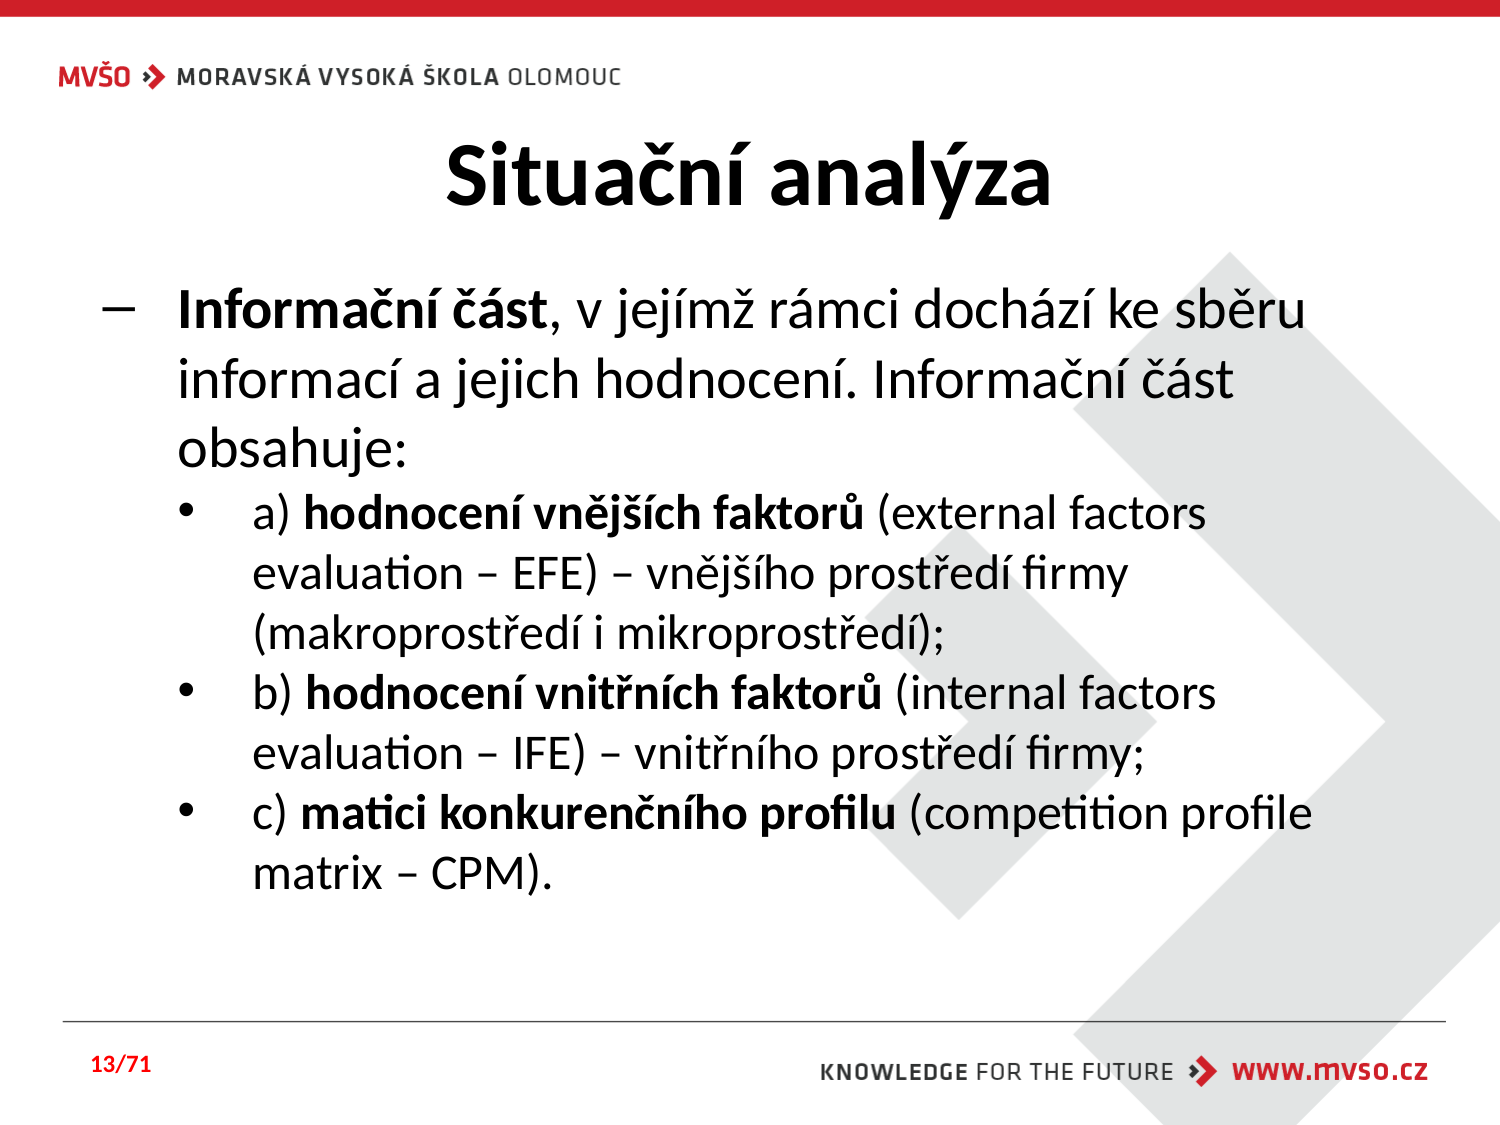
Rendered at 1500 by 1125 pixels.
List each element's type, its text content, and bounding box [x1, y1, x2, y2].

list Informační část, v jejímž rámci dochází ke sběru informací a jejich hodnocení. Informační část obsahuje: a) hodnocení vnějších faktorů (external factors evaluation – EFE) – vnějšího prostředí firmy (makroprostředí i mikroprostředí); b) hodnocení vnitřních faktorů (internal factors evaluation – IFE) – vnitřního prostředí firmy; c) matici konkurenčního profilu (competition profile matrix – CPM). [75, 262, 1425, 1005]
title Situační analýza [75, 75, 1425, 262]
text_box 13/71 [74, 1040, 213, 1085]
picture [0, 0, 1500, 1125]
